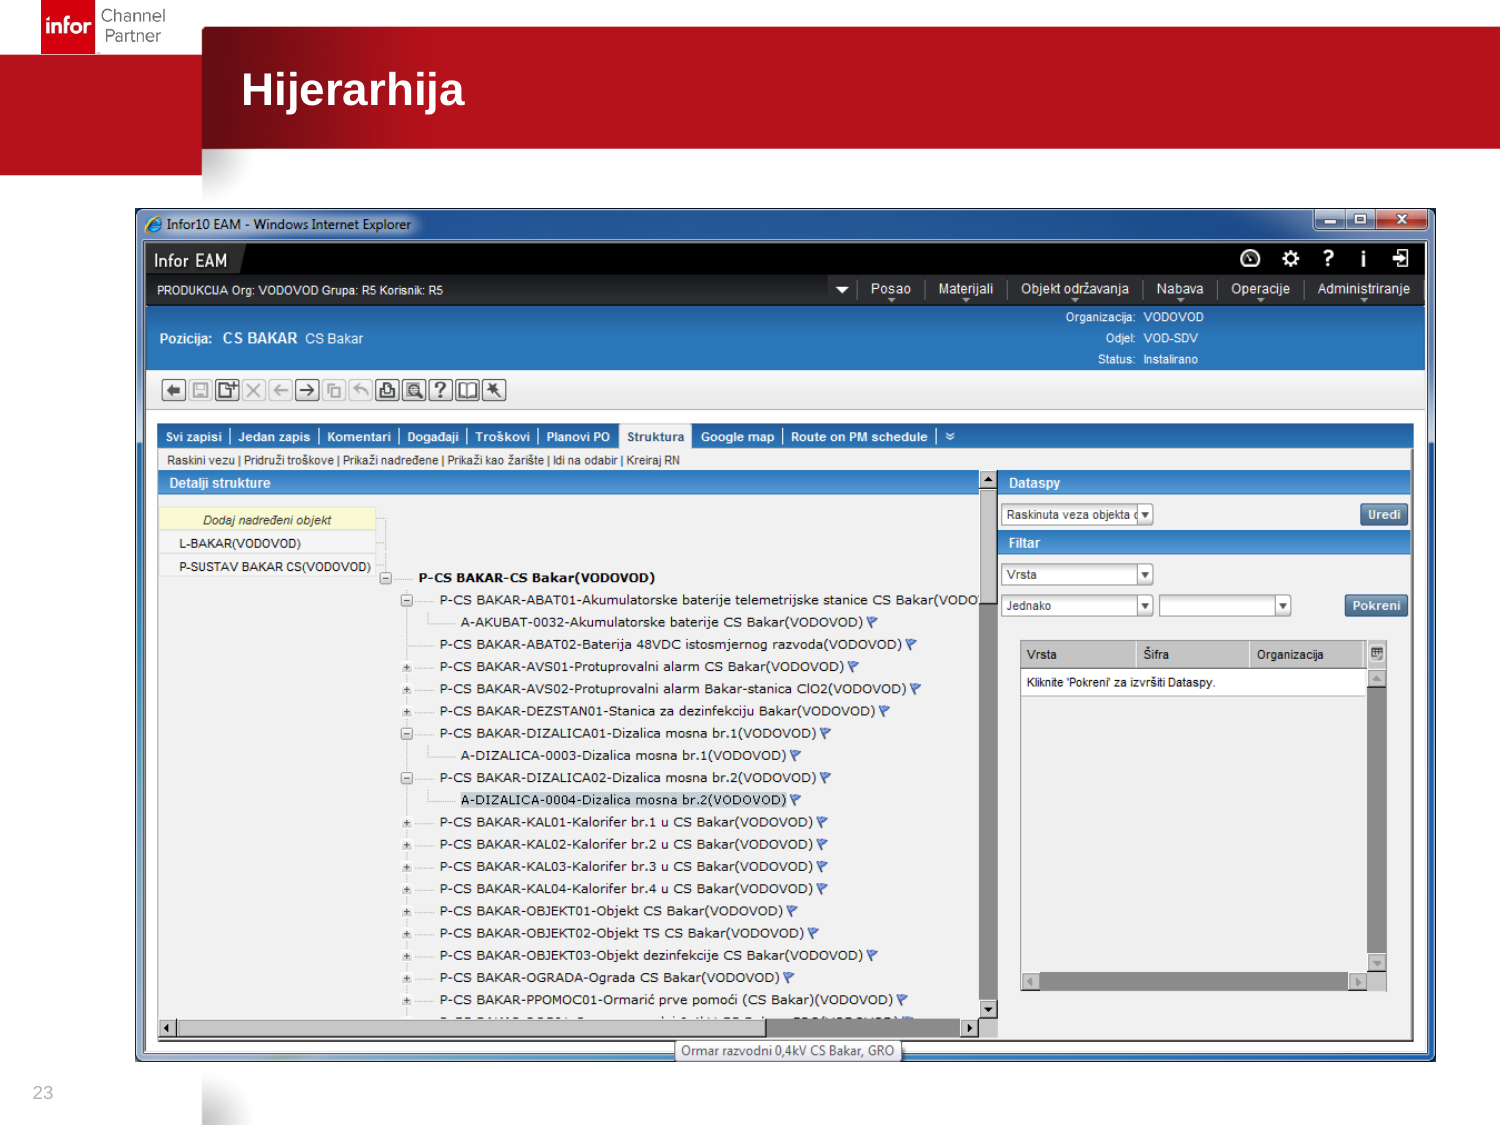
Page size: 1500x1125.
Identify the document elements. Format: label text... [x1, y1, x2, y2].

picture [0, 0, 1500, 1125]
title Hijerarhija [226, 24, 1439, 147]
slide_number 23 [17, 1061, 1293, 1123]
